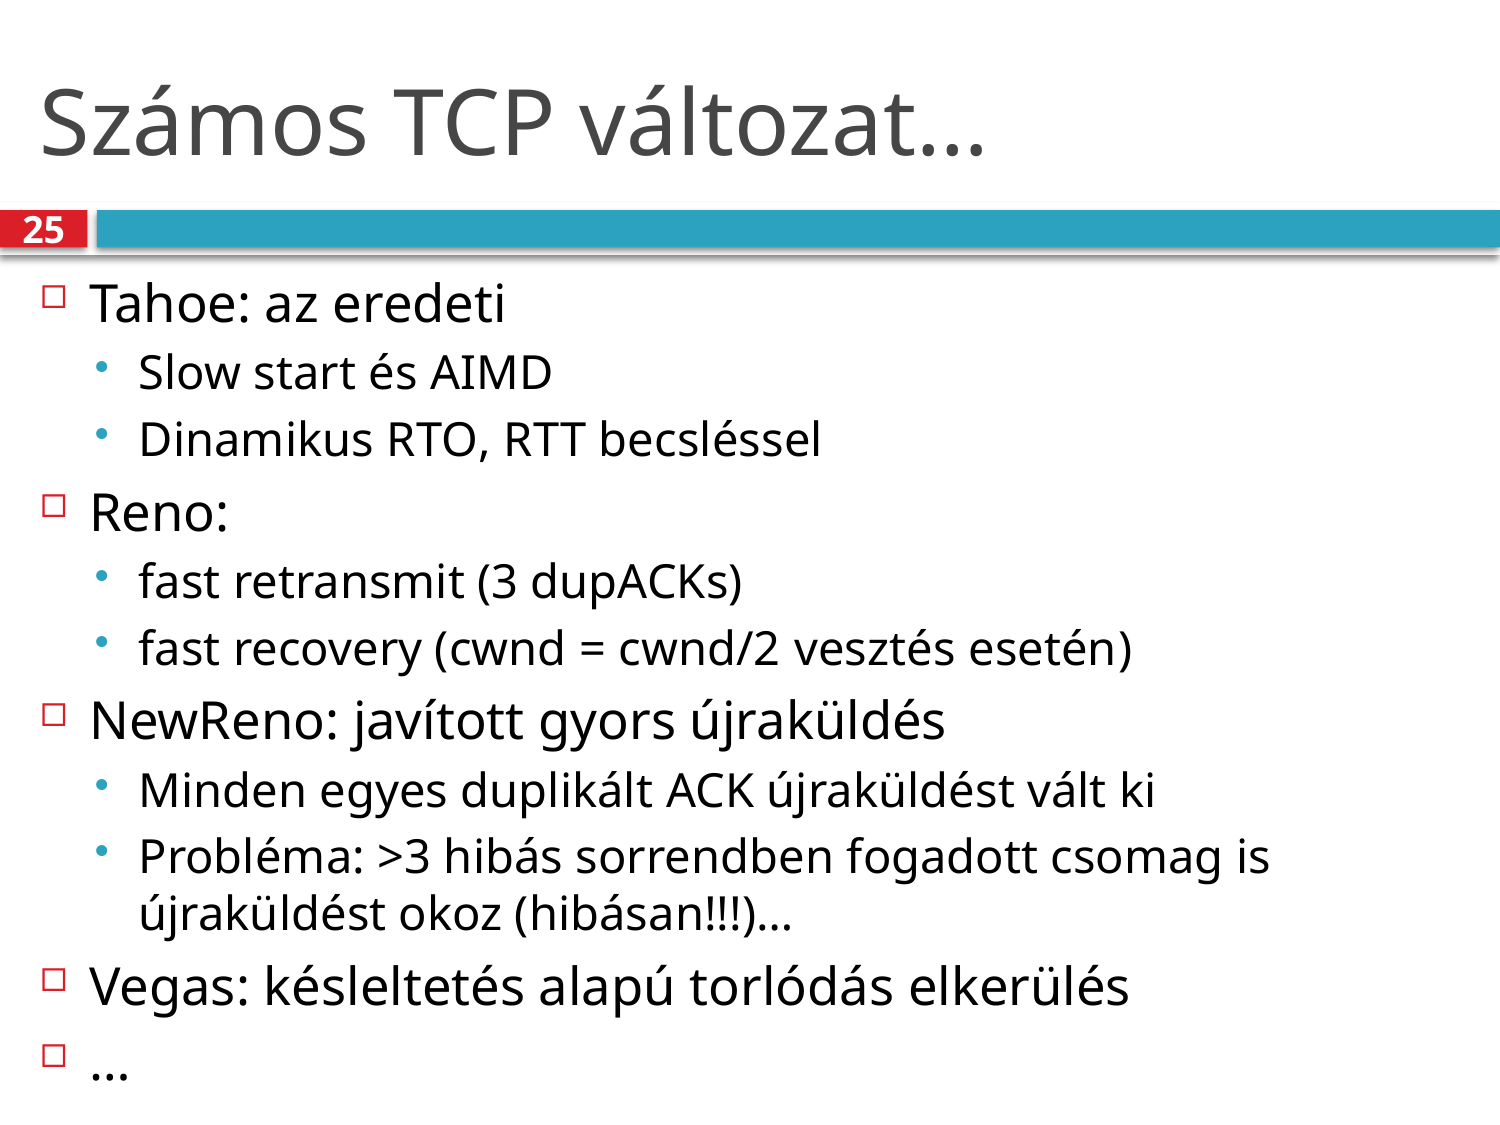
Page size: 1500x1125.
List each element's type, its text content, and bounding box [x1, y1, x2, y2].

title Számos TCP változat… [24, 37, 1475, 200]
list Tahoe: az eredeti Slow start és AIMD Dinamikus RTO, RTT becsléssel Reno: fast retransmit (3 dupACKs) fast recovery (cwnd = cwnd/2 vesztés esetén) NewReno: javított gyors újraküldés Minden egyes duplikált ACK újraküldést vált ki Probléma: >3 hibás sorrendben fogadott csomag is újraküldést okoz (hibásan!!!)… Vegas: késleltetés alapú torlódás elkerülés … [24, 262, 1475, 1100]
slide_number 25 [0, 206, 88, 257]
